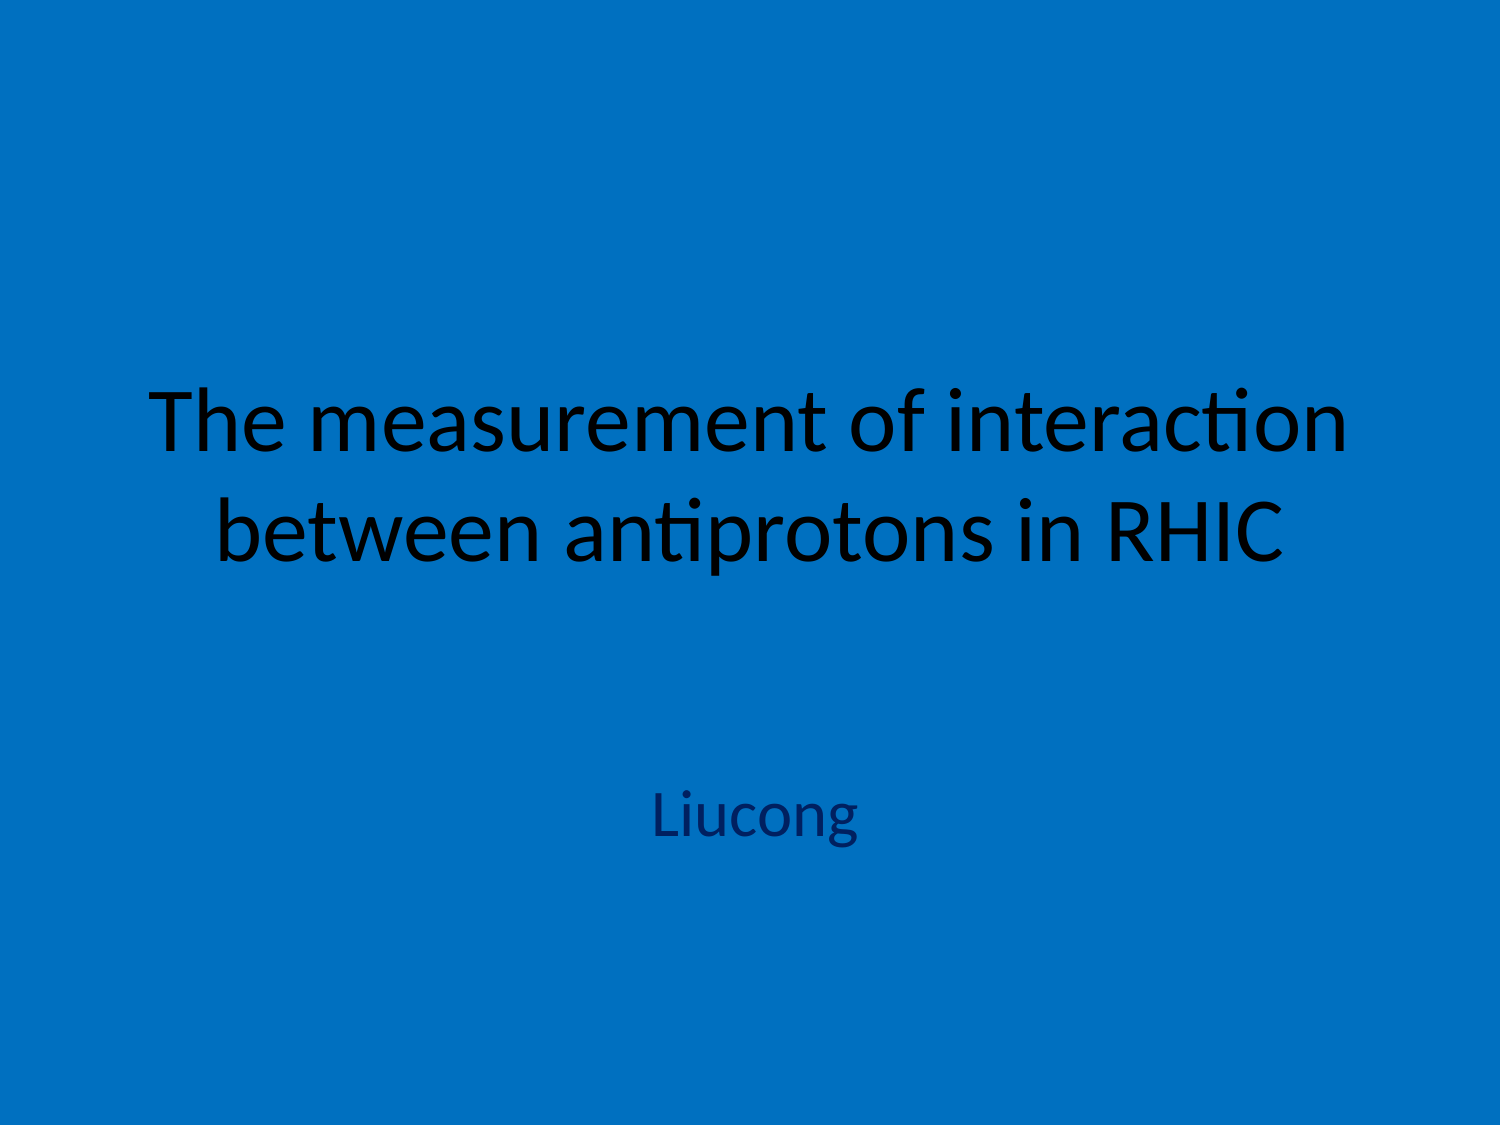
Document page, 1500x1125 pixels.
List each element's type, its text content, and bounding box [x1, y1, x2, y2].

title The measurement of interaction between antiprotons in RHIC [112, 349, 1388, 591]
subtitle Liucong [230, 668, 1281, 957]
